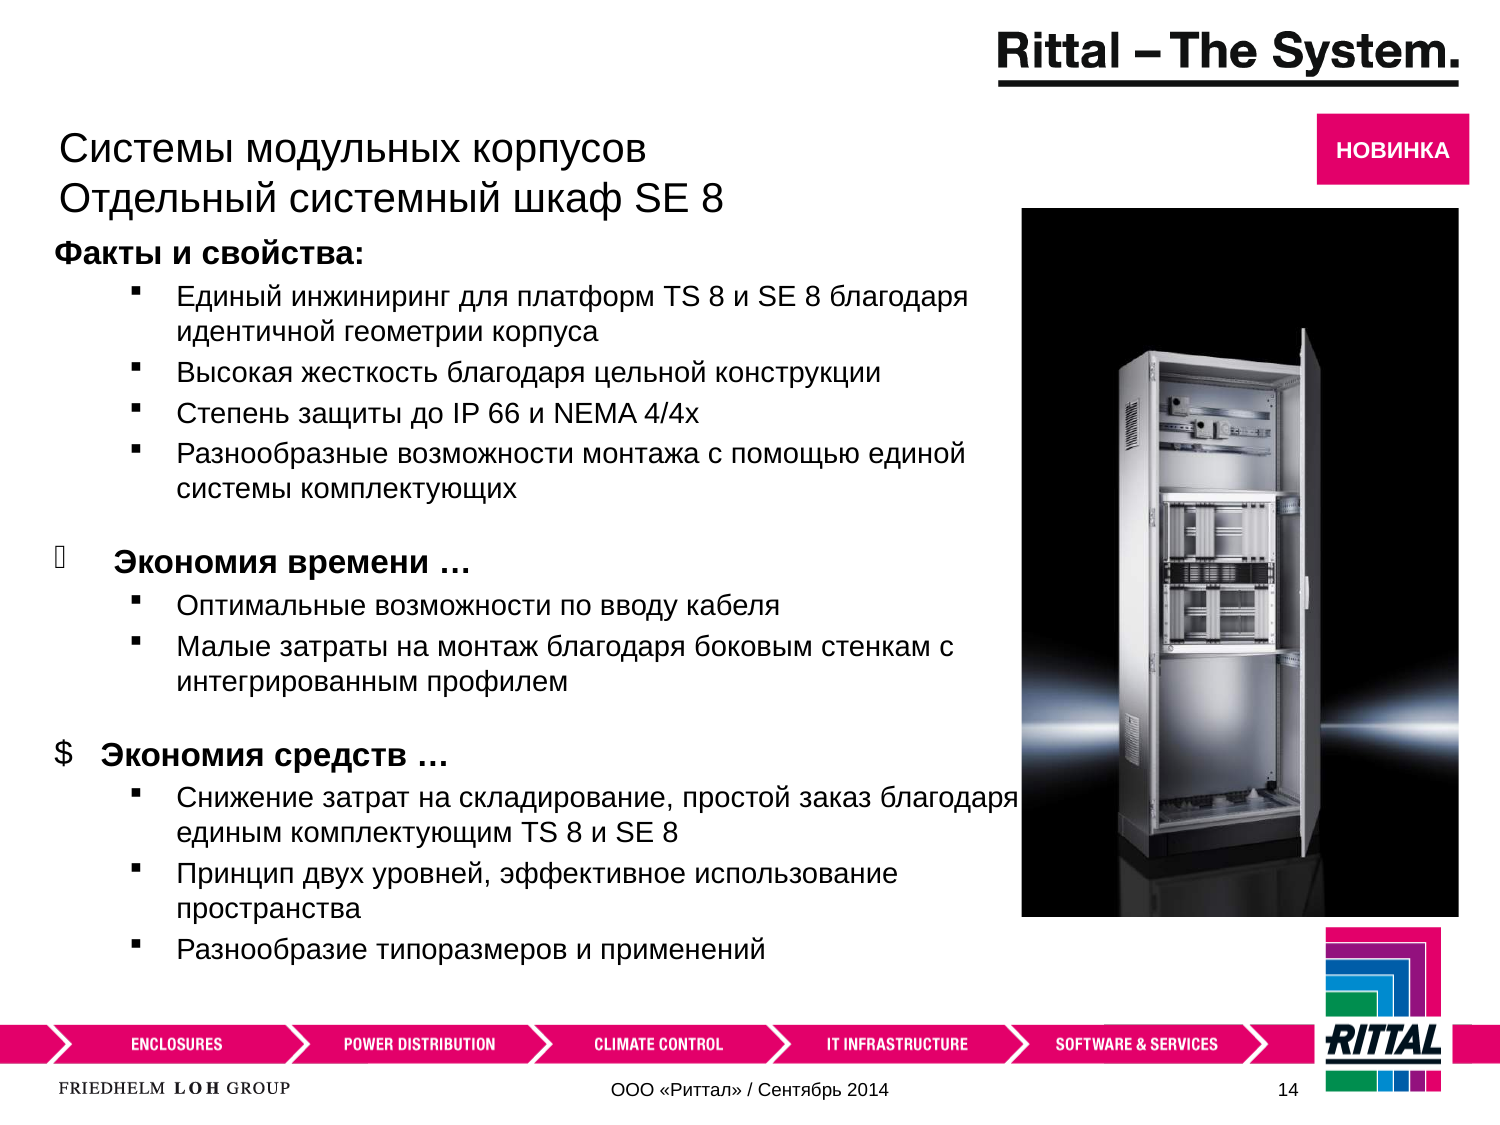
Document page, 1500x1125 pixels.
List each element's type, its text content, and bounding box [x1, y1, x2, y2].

title Системы модульных корпусов Отдельный системный шкаф SE 8 [58, 121, 1441, 231]
picture [1021, 207, 1459, 918]
picture [0, 925, 1500, 1077]
picture [997, 18, 1460, 88]
text_box НОВИНКА [1316, 113, 1470, 185]
slide_number 14 [1257, 1077, 1320, 1100]
text_box Факты и свойства: Единый инжиниринг для платформ TS 8 и SE 8 благодаря идентичной геометрии корпуса Высокая жесткость благодаря цельной конструкции Степень защиты до IP 66 и NEMA 4/4x Разнообразные возможности монтажа с помощью единой системы комплектующих Экономия времени … Оптимальные возможности по вводу кабеля Малые затраты на монтаж благодаря боковым стенкам с интегрированным профилем Экономия средств … Снижение затрат на складирование, простой заказ благодаря единым комплектующим TS 8 и SE 8 Принцип двух уровней, эффективное использование пространства Разнообразие типоразмеров и применений [54, 231, 1023, 1000]
footer ООО «Риттал» / Сентябрь 2014 [0, 1077, 1500, 1125]
